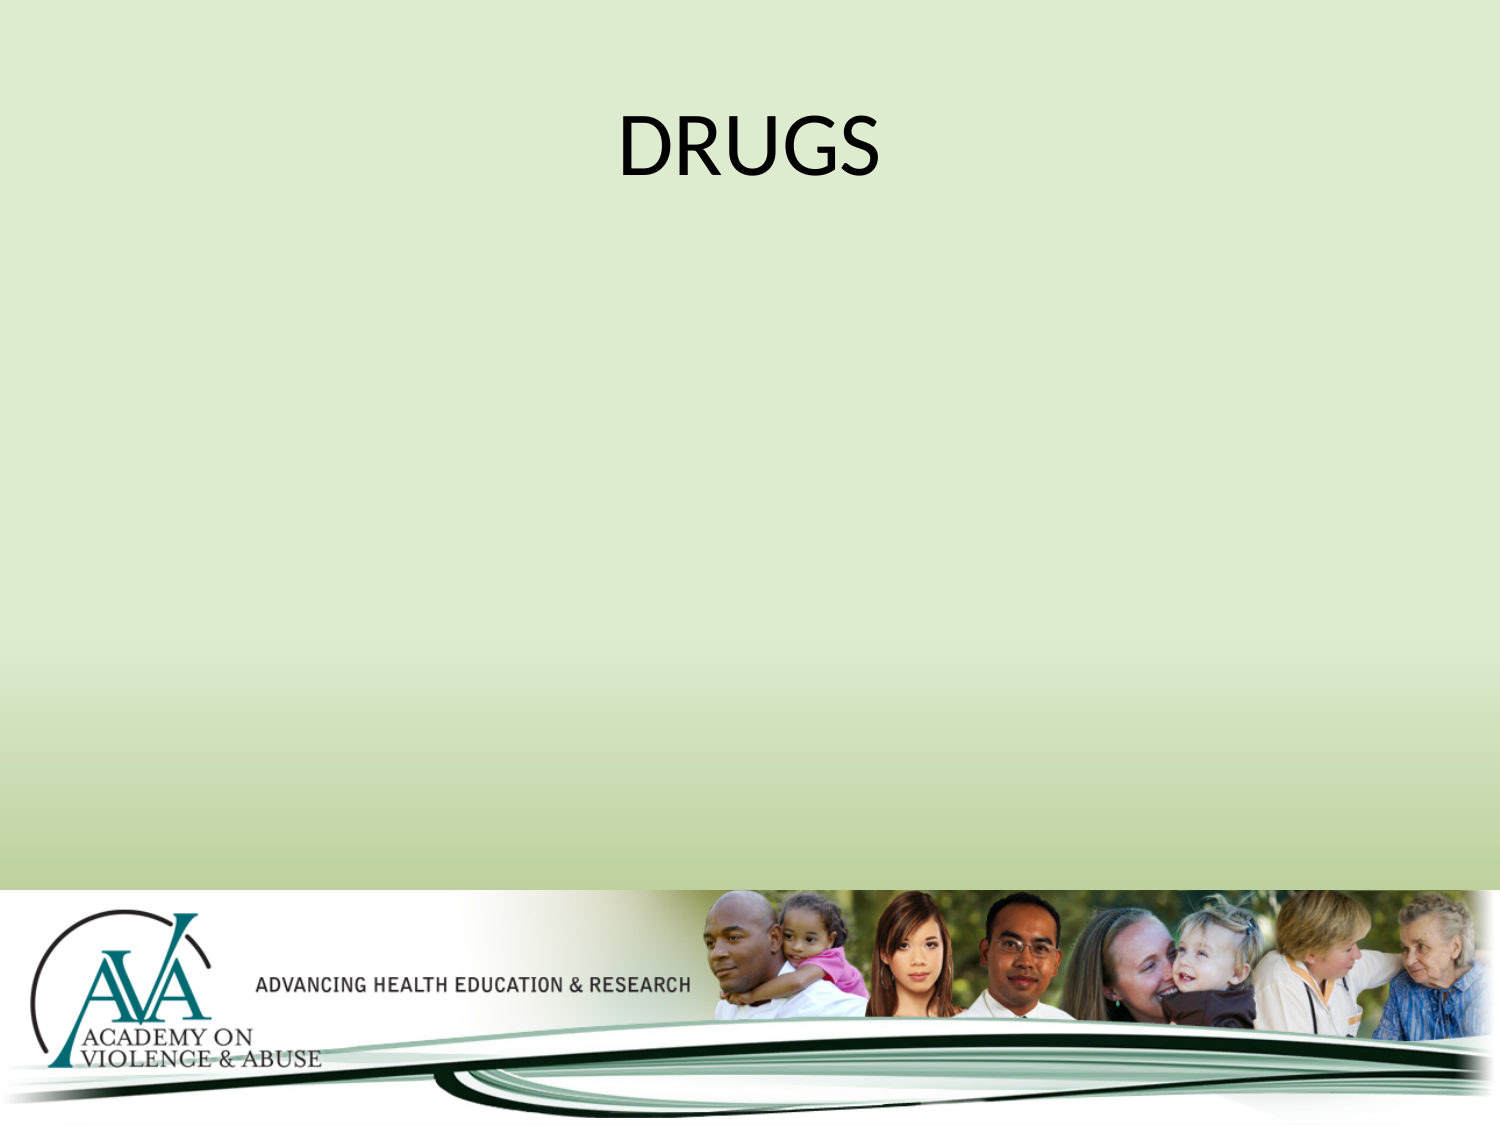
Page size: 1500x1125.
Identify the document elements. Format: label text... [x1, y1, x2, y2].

picture [0, 890, 1500, 1125]
title DRUGS [75, 45, 1425, 233]
